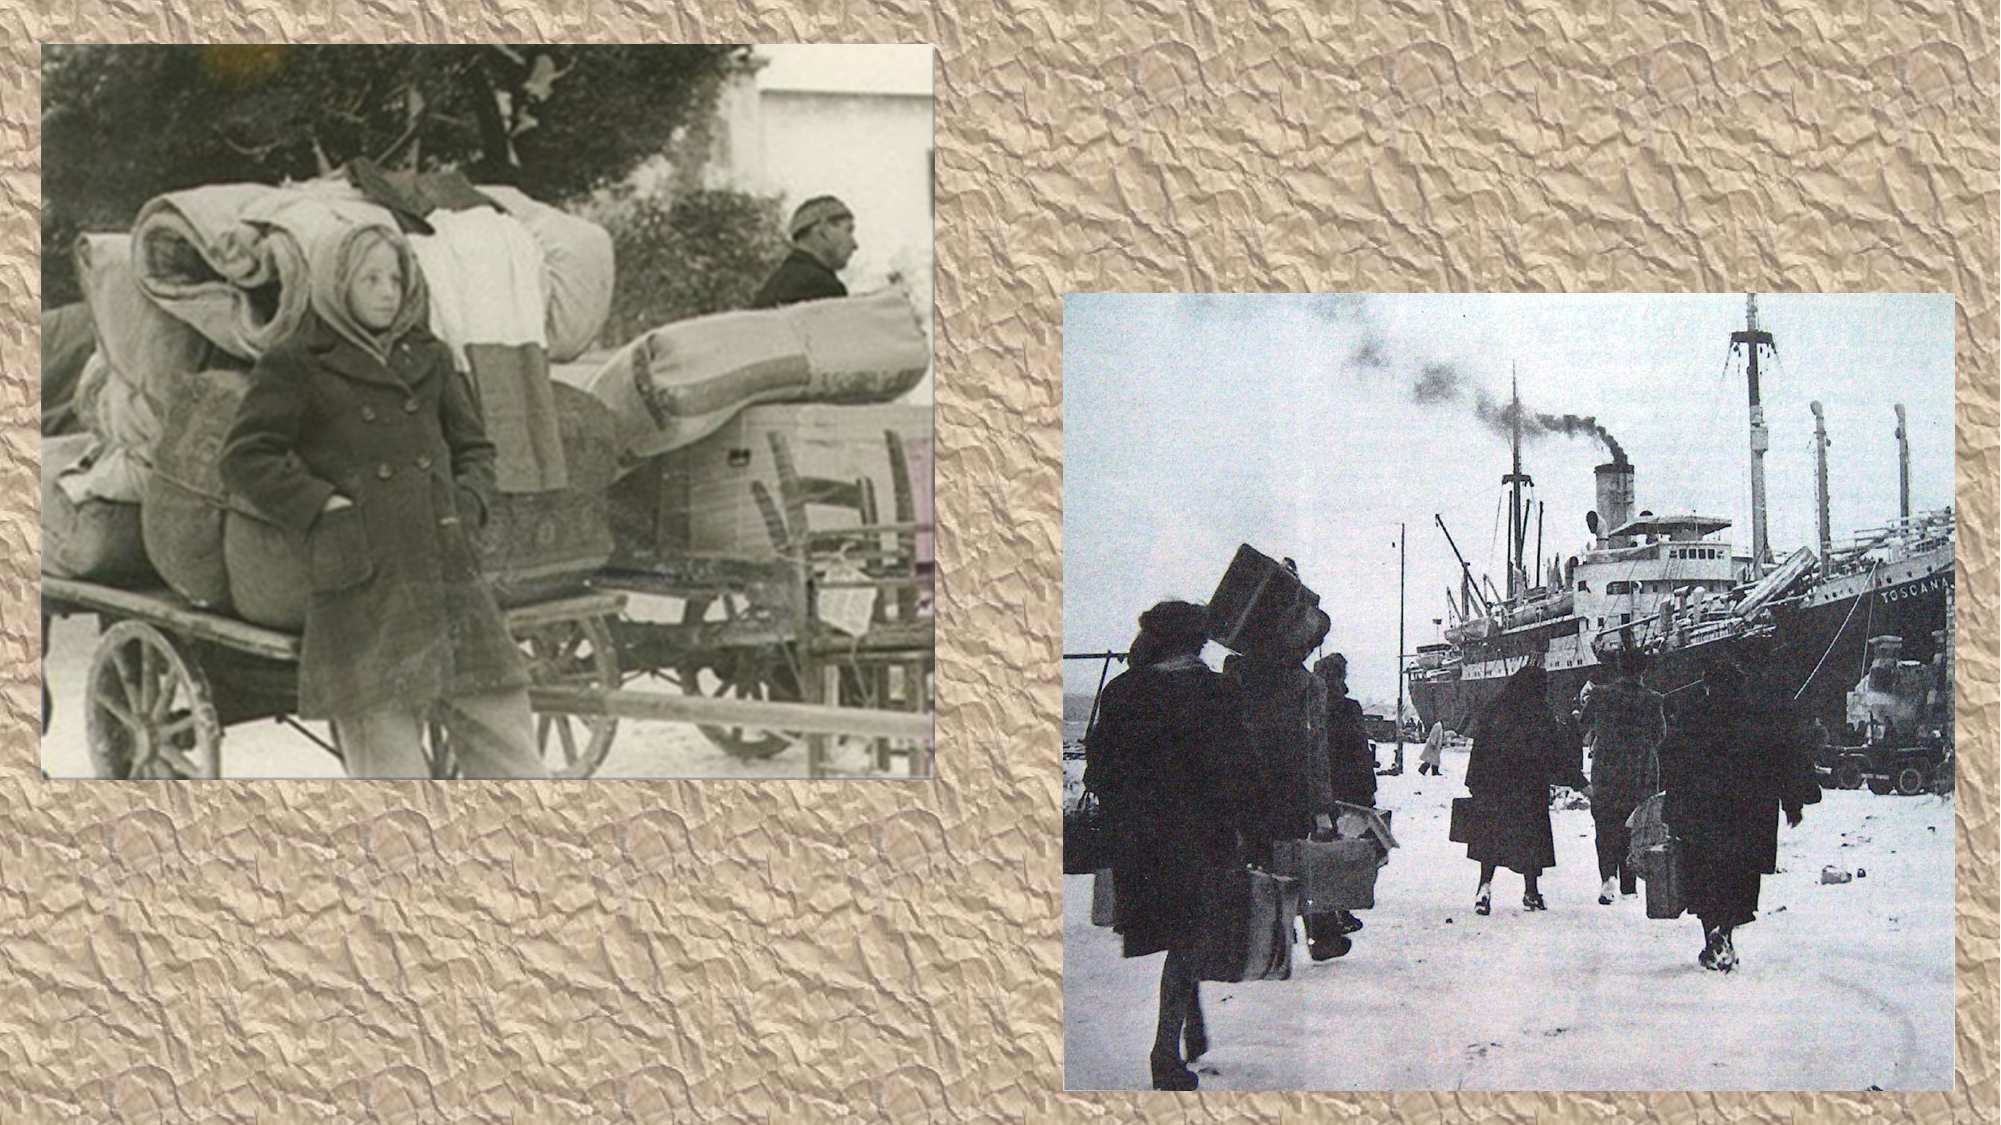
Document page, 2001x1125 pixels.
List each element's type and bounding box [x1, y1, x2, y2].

list [41, 44, 935, 780]
picture [1063, 293, 1955, 1091]
